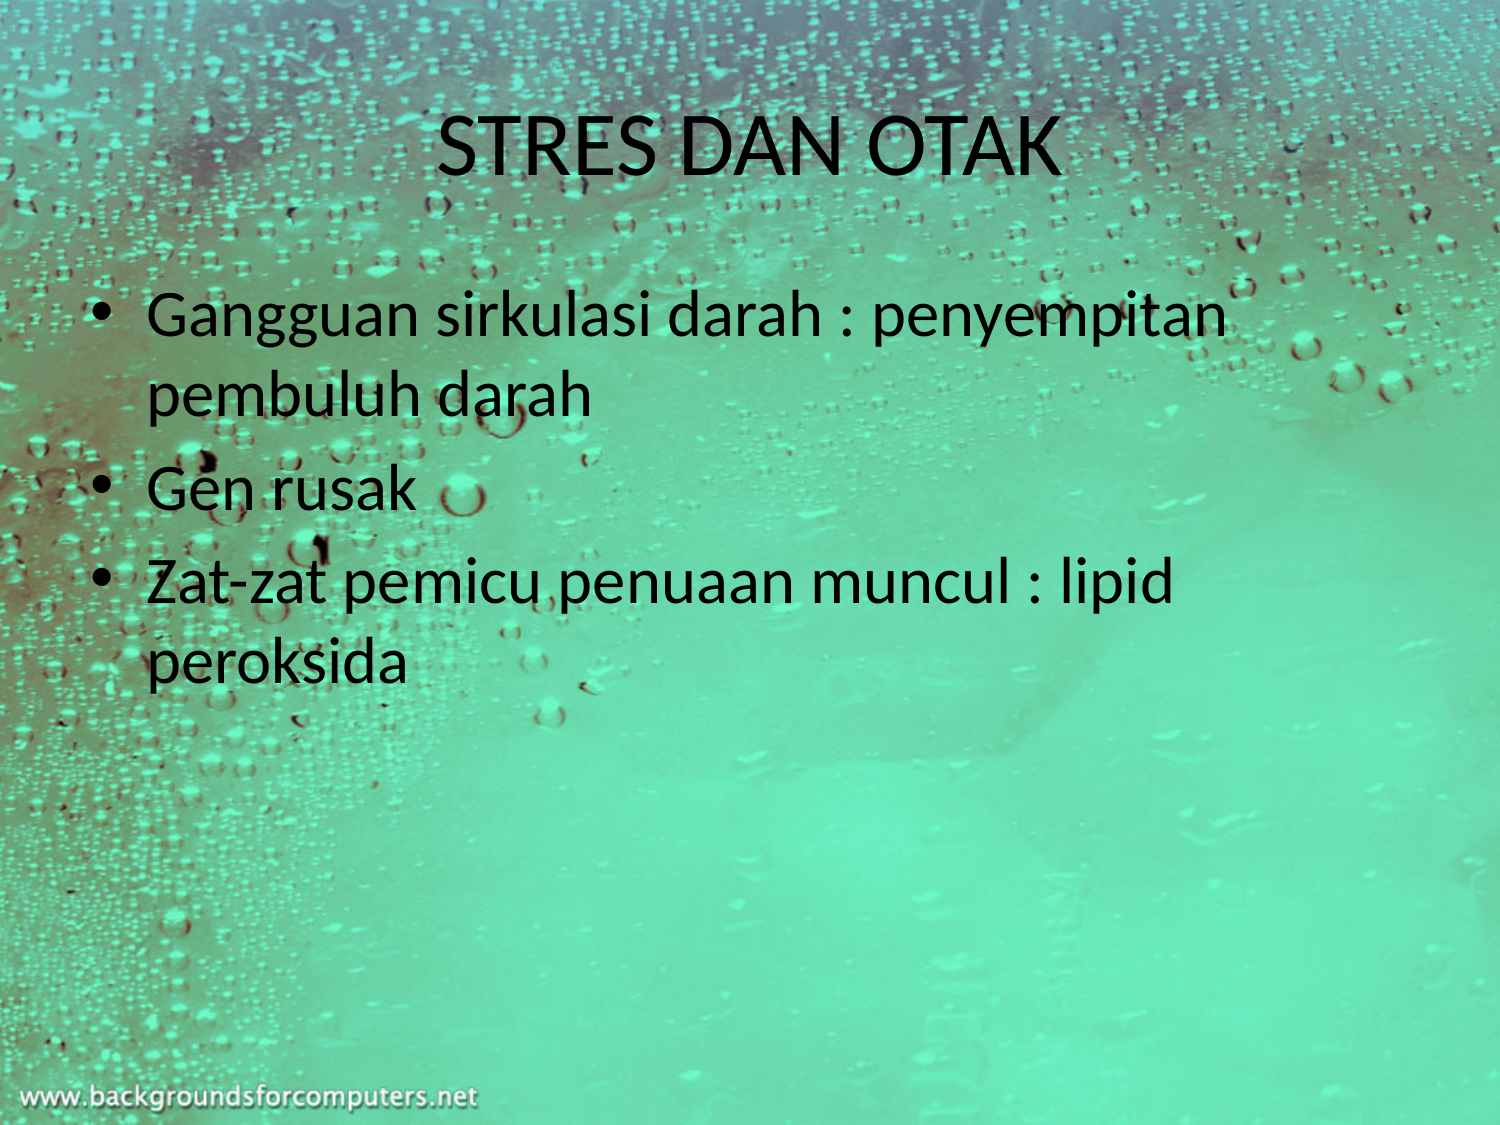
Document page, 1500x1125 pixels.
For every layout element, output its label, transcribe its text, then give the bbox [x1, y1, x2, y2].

picture [0, 0, 1500, 1125]
list Gangguan sirkulasi darah : penyempitan pembuluh darah Gen rusak Zat-zat pemicu penuaan muncul : lipid peroksida [75, 262, 1425, 1005]
title STRES DAN OTAK [75, 45, 1425, 233]
